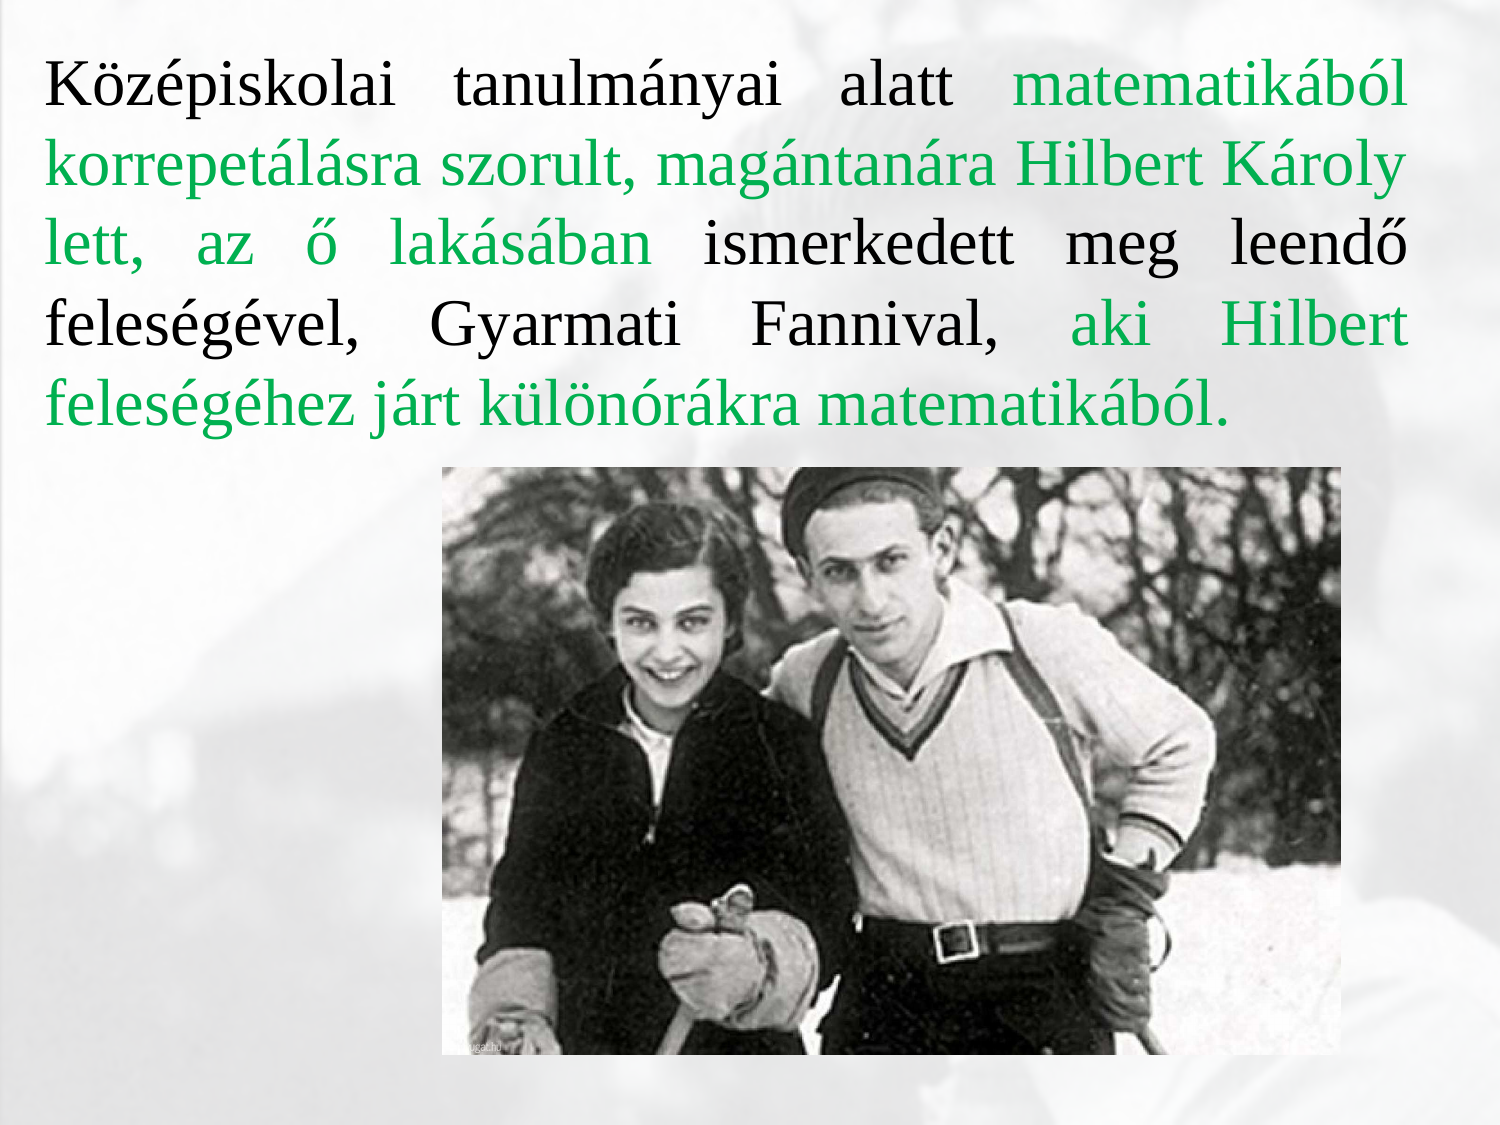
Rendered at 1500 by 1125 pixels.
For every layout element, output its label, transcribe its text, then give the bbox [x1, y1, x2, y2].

list Középiskolai tanulmányai alatt matematikából korrepetálásra szorult, magántanára Hilbert Károly lett, az ő lakásában ismerkedett meg leendő feleségével, Gyarmati Fannival, aki Hilbert feleségéhez járt különórákra matematikából. [29, 30, 1425, 1094]
picture [442, 467, 1341, 1055]
